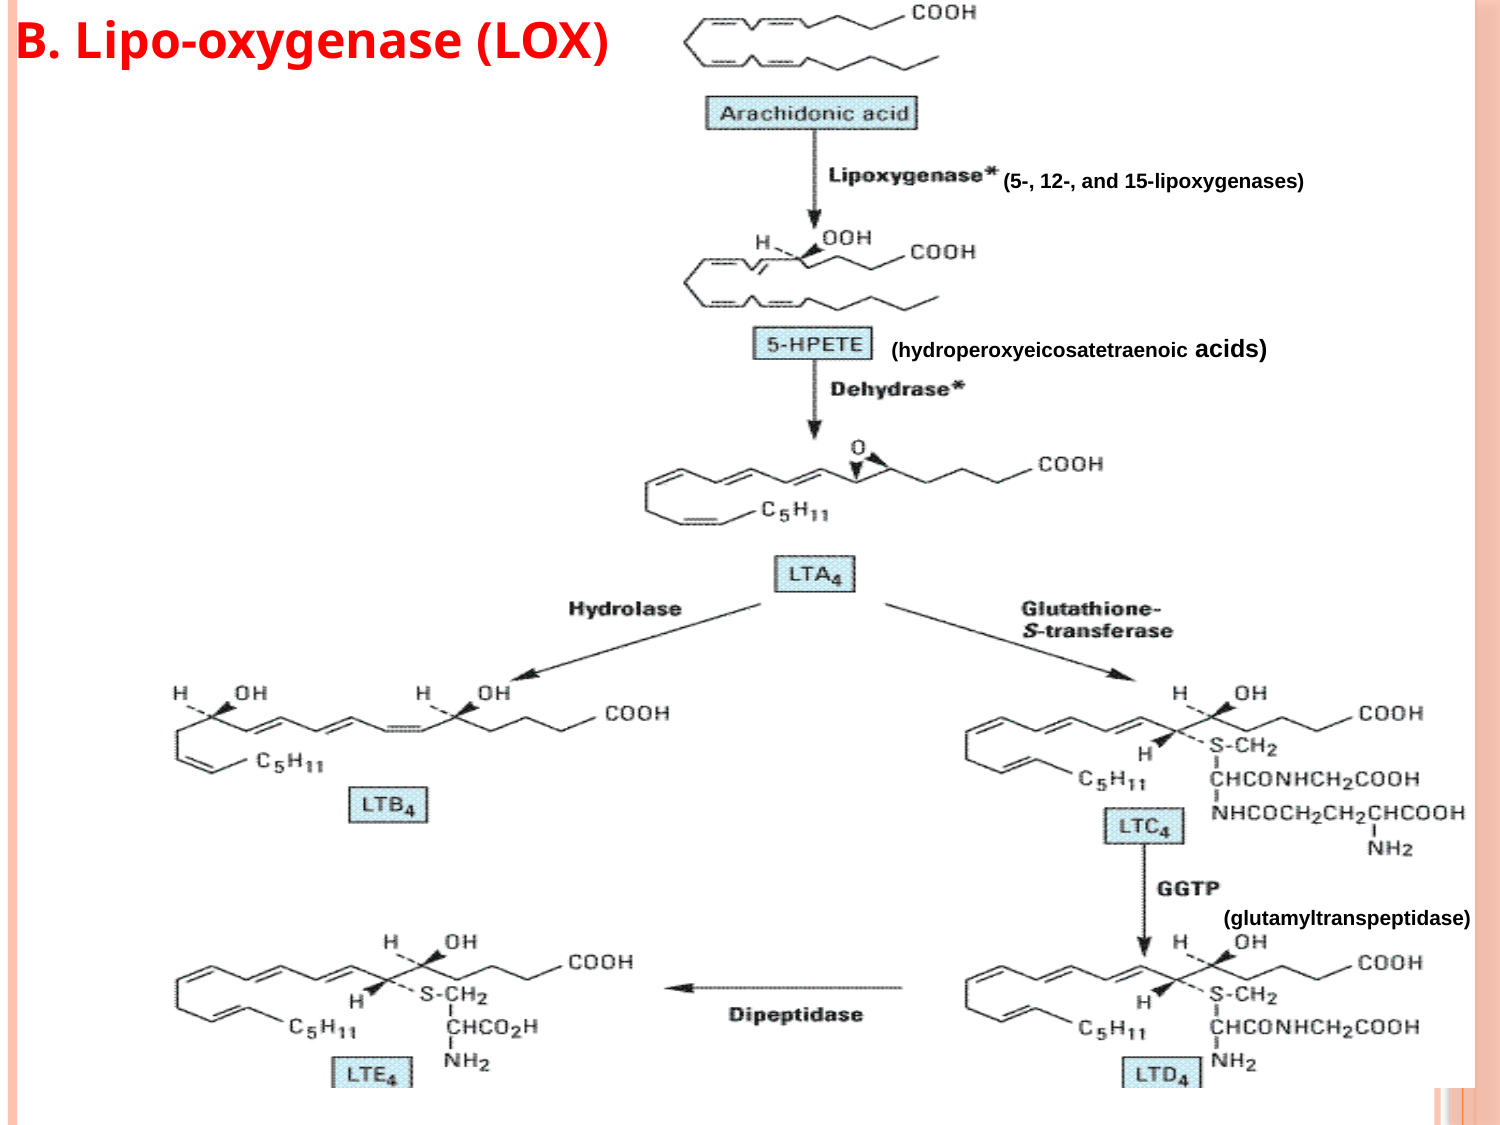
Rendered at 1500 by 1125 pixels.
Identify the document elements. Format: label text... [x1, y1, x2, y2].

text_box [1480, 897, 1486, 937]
picture [161, 0, 1476, 1088]
text_box B. Lipo-oxygenase (LOX) [0, 12, 156, 76]
